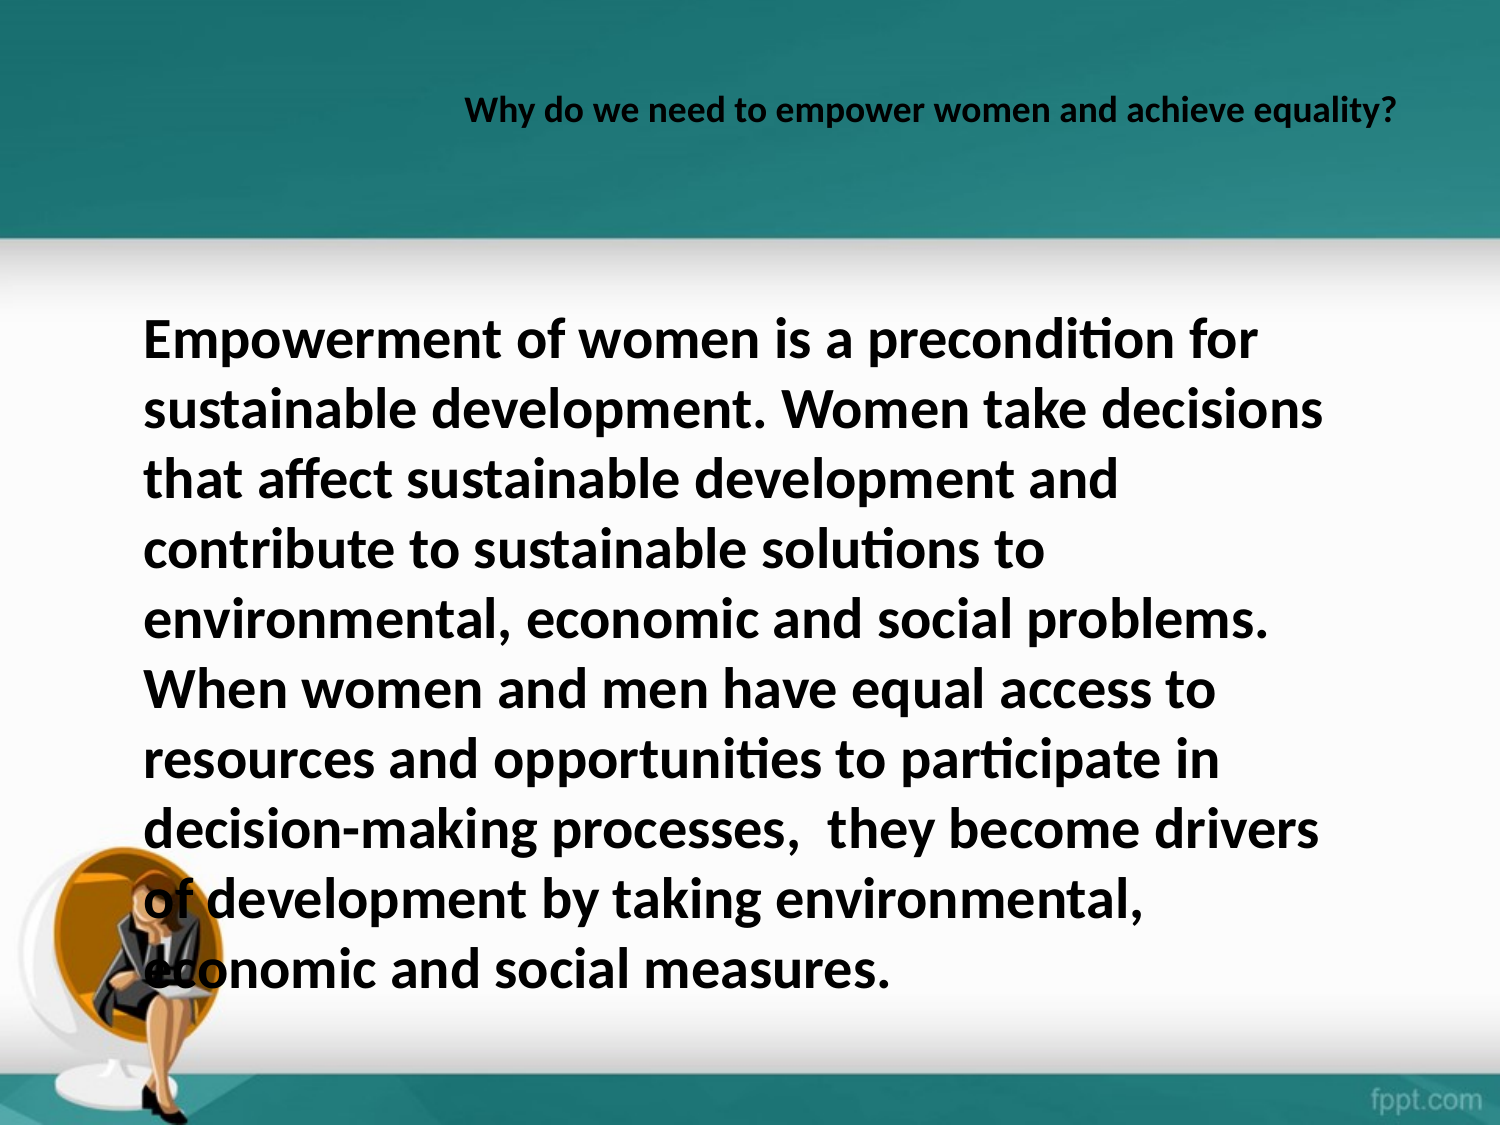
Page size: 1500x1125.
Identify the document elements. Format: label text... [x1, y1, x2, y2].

picture [0, 0, 1500, 1125]
text_box Empowerment of women is a precondition for sustainable development. Women take decisions that affect sustainable development and contribute to sustainable solutions to environmental, economic and social problems. When women and men have equal access to resources and opportunities to participate in decision-making processes, they become drivers of development by taking environmental, economic and social measures. [128, 292, 1383, 1008]
text_box Why do we need to empower women and achieve equality? [182, 78, 1414, 138]
